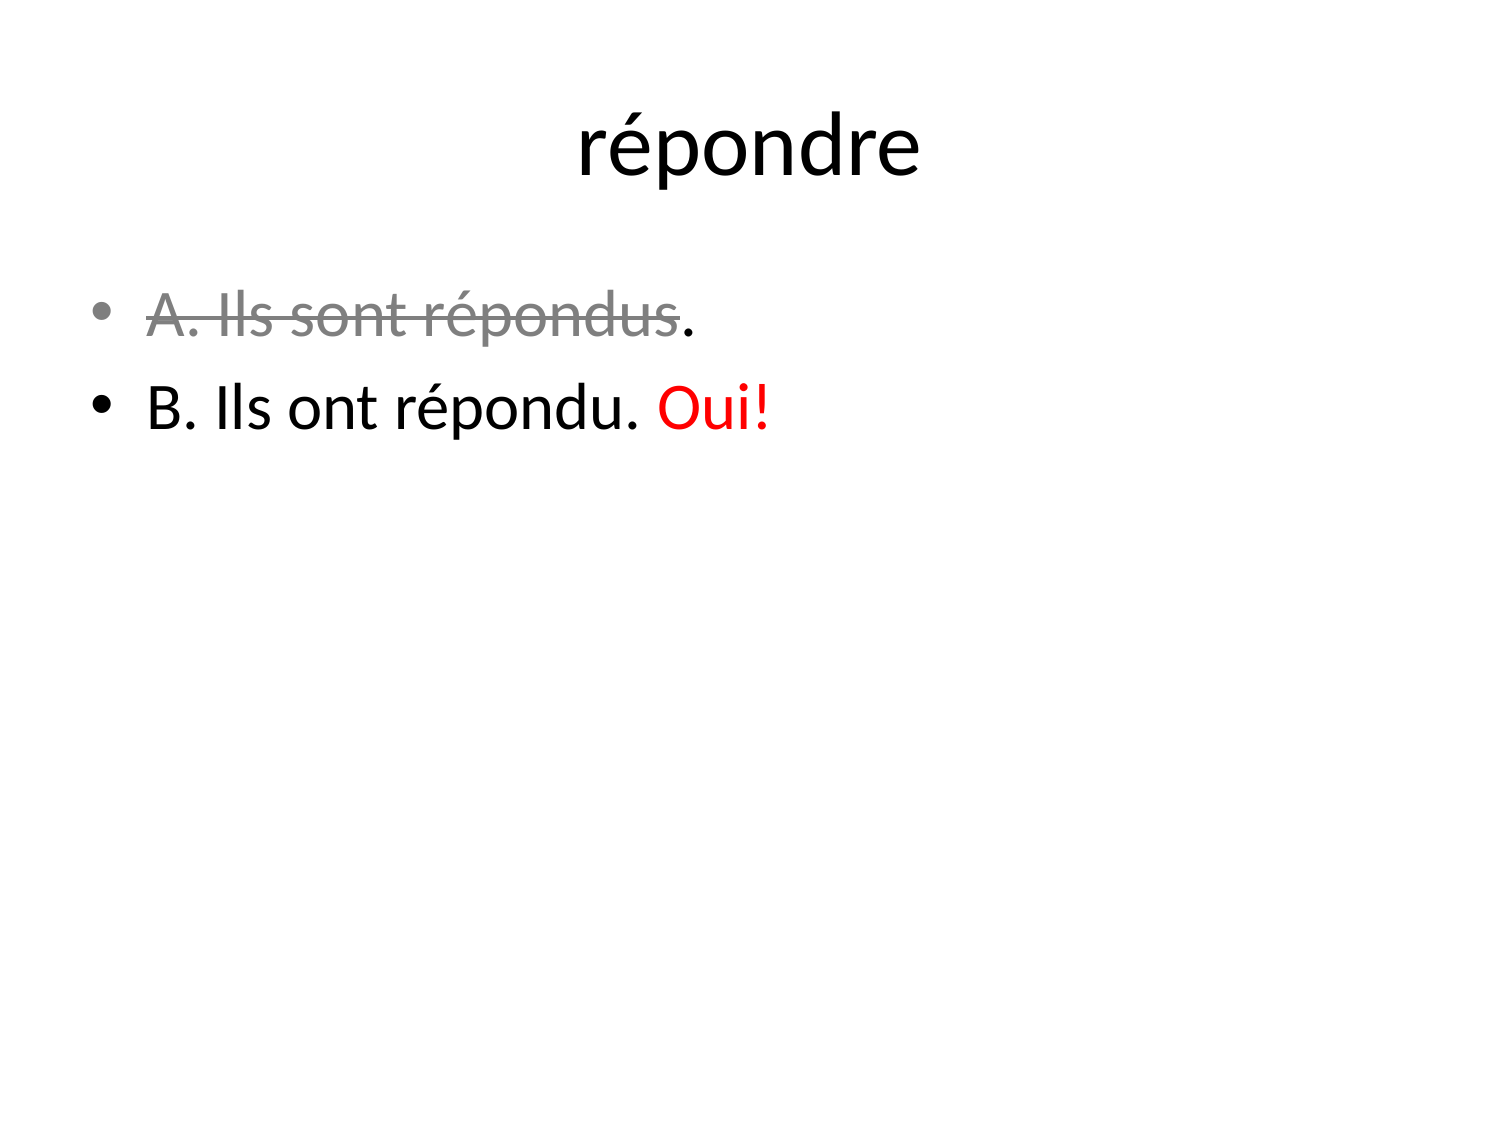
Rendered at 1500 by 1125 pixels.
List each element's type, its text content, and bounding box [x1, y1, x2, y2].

title répondre [75, 45, 1425, 233]
list A. Ils sont répondus. B. Ils ont répondu. Oui! [75, 262, 1425, 1005]
